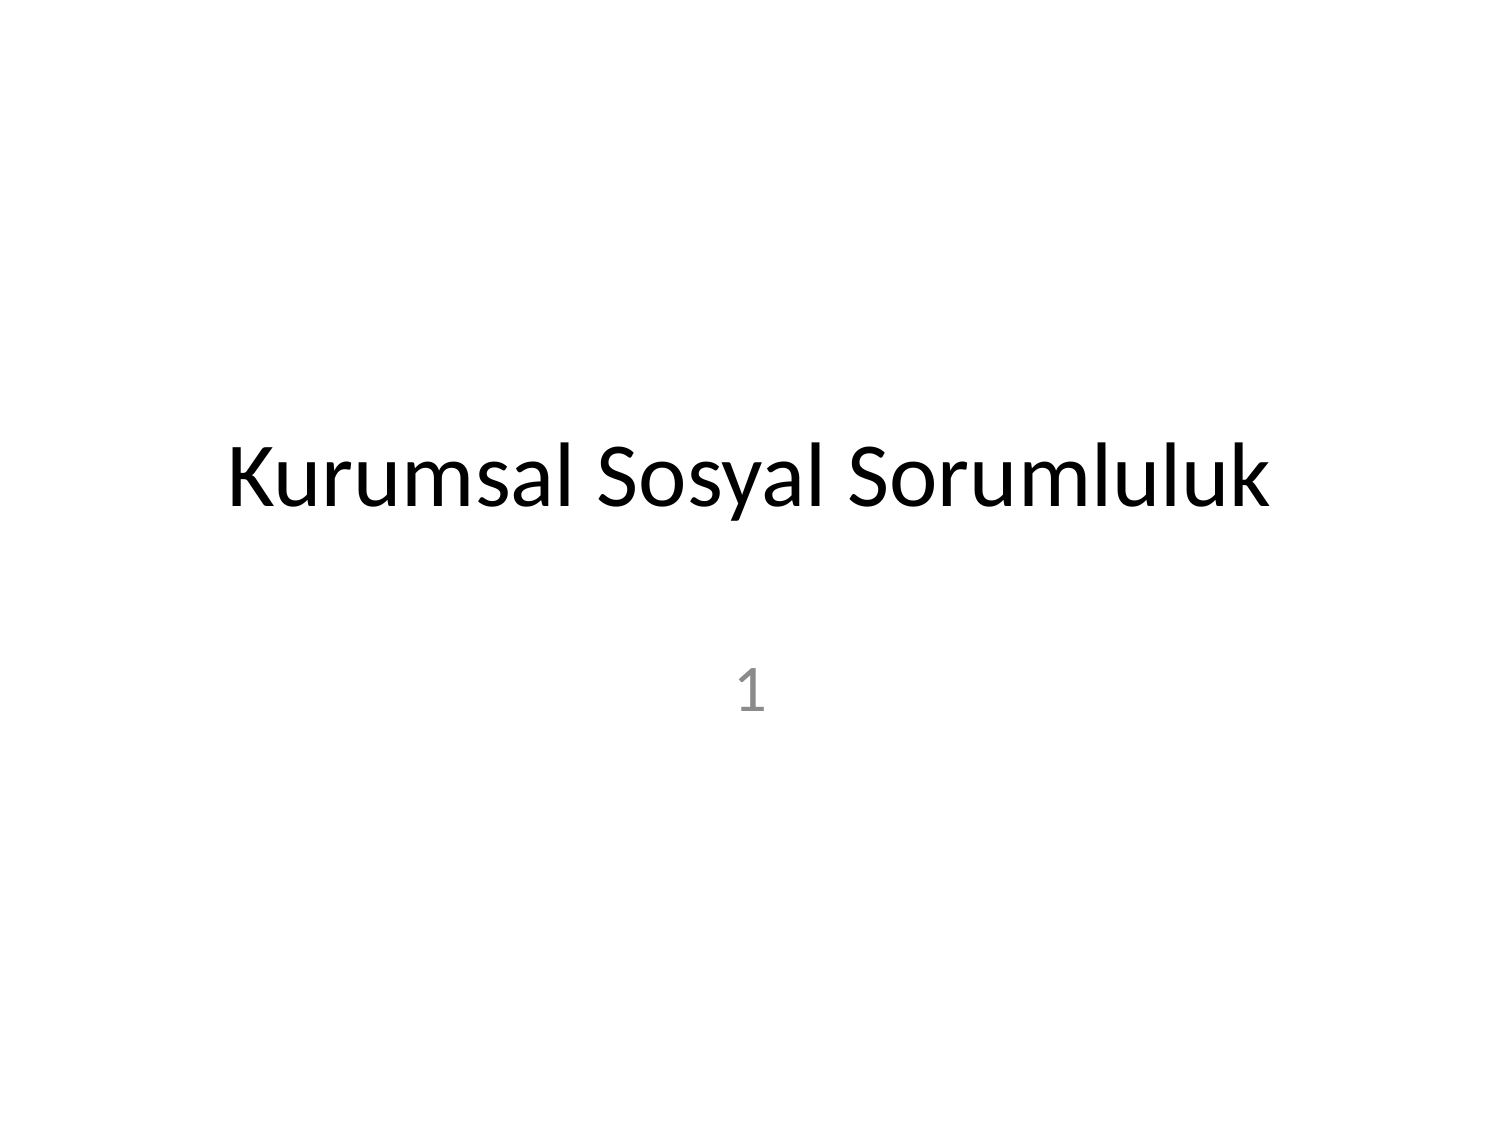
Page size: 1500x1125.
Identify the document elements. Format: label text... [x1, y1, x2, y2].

subtitle 1 [225, 637, 1275, 925]
title Kurumsal Sosyal Sorumluluk [112, 349, 1388, 591]
